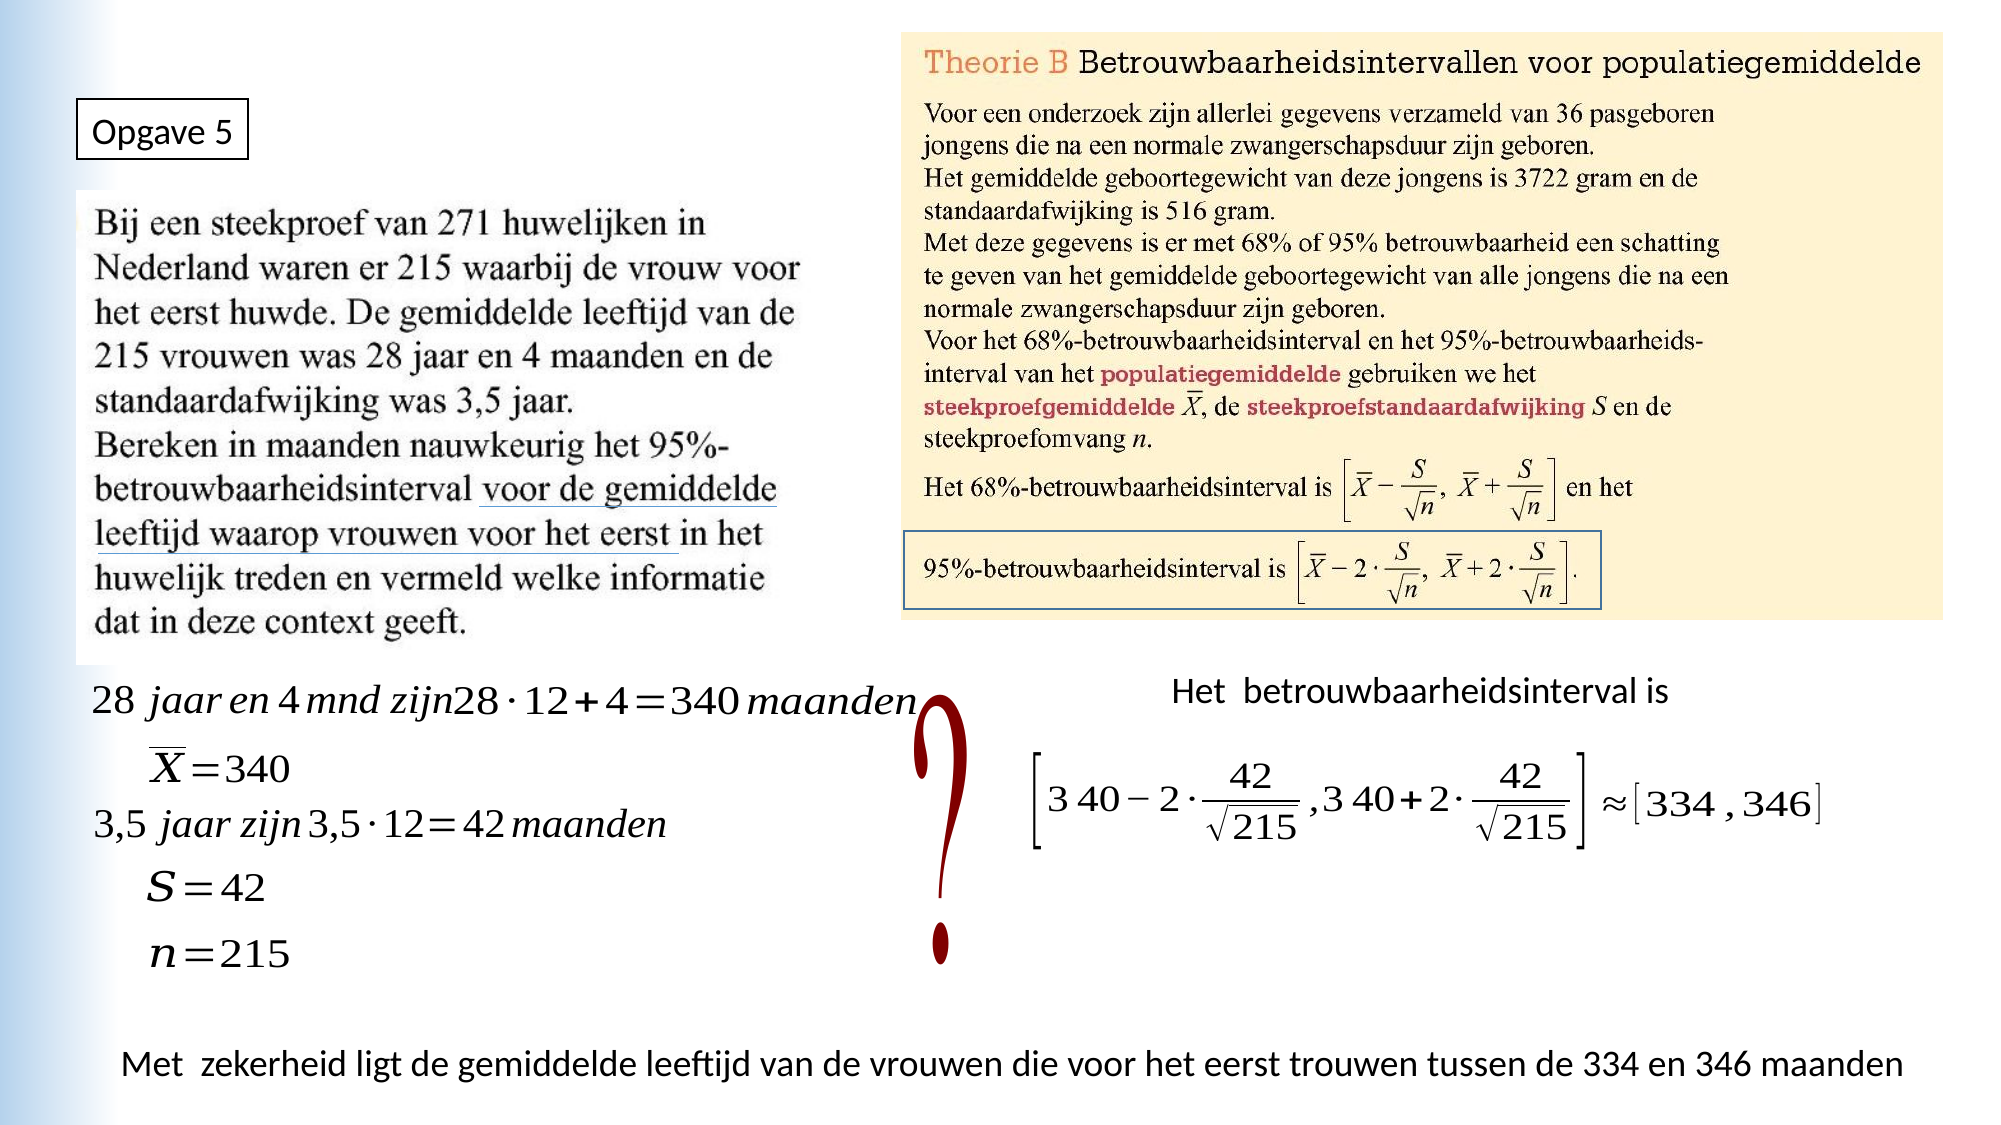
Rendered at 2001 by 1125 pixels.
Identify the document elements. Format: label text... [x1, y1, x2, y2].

picture [76, 190, 813, 665]
picture [901, 32, 1943, 620]
text_box Opgave 5 [76, 98, 249, 160]
